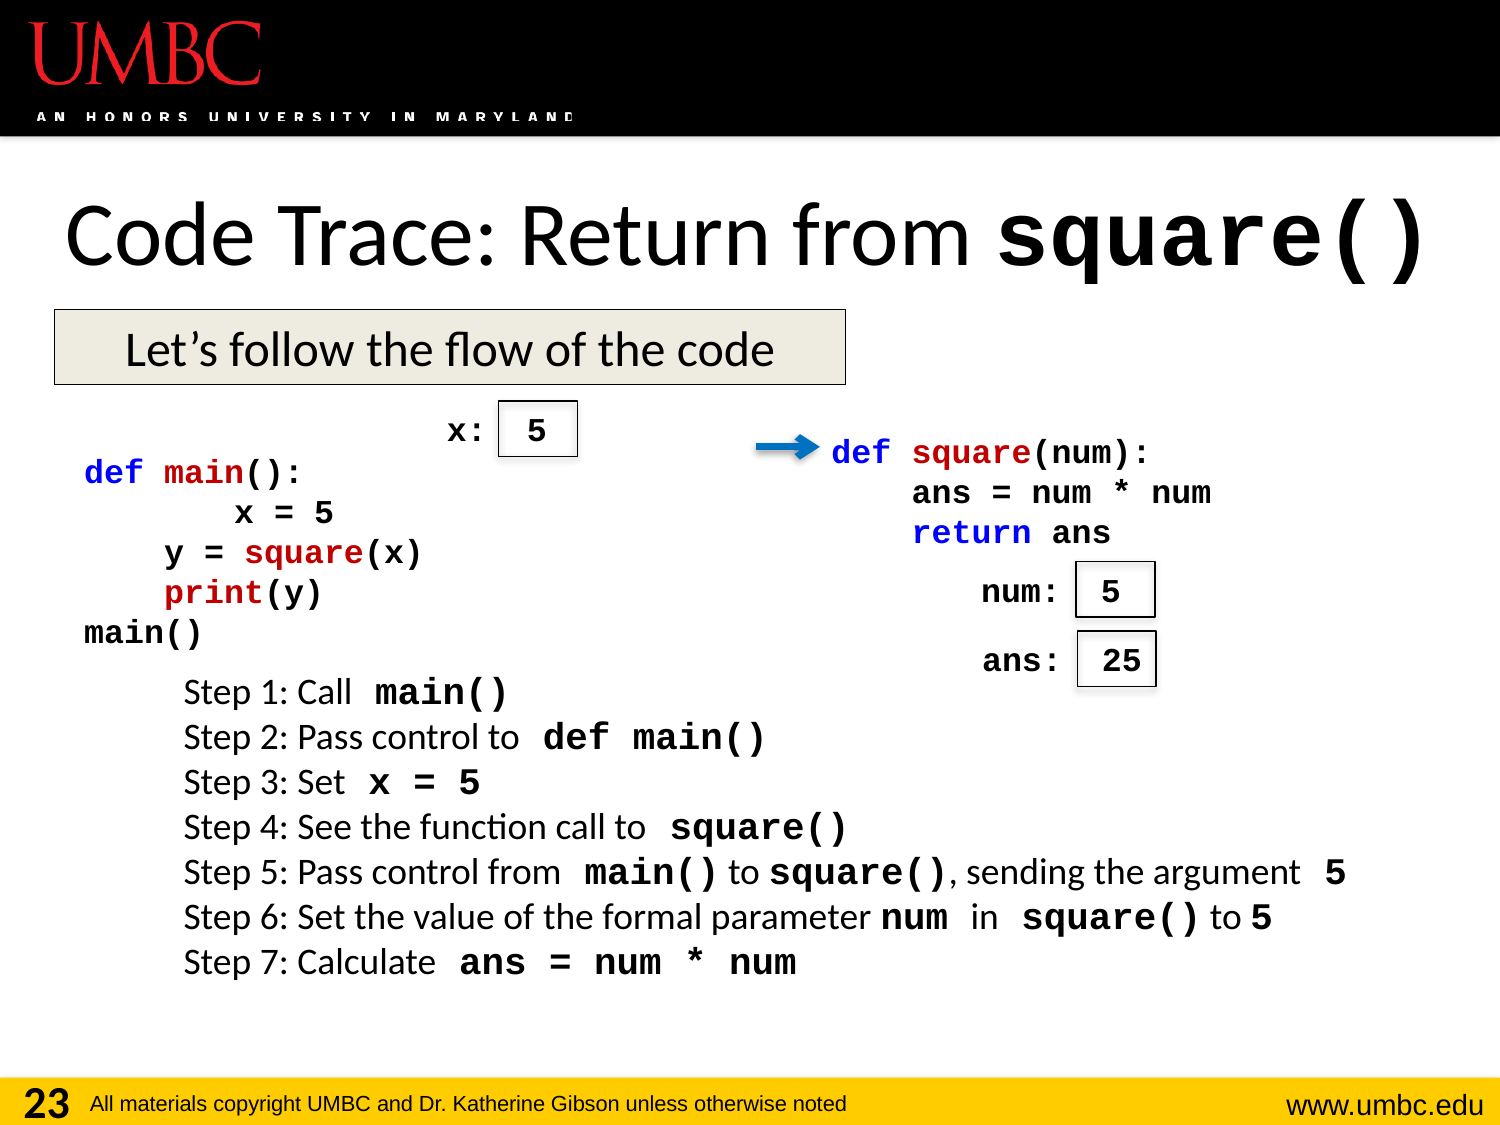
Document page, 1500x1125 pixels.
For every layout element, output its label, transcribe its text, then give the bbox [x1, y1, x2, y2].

slide_number 23 [0, 1065, 94, 1125]
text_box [947, 630, 1285, 687]
text_box def main(): x = 5 y = square(x) print(y) main() [69, 442, 489, 658]
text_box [946, 561, 1284, 618]
title Code Trace: Return from square() [45, 135, 1455, 323]
text_box Step 1: Call main() Step 2: Pass control to def main() Step 3: Set x = 5 Step 4: See the function call to square() Step 5: Pass control from main() to square(), sending the argument 5 Step 6: Set the value of the formal parameter num in square() to 5 Step 7: Calculate ans = num * num [168, 660, 1371, 990]
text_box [431, 400, 769, 457]
text_box def square(num): ans = num * num return ans [816, 422, 1482, 558]
text_box Let’s follow the flow of the code [54, 309, 846, 385]
